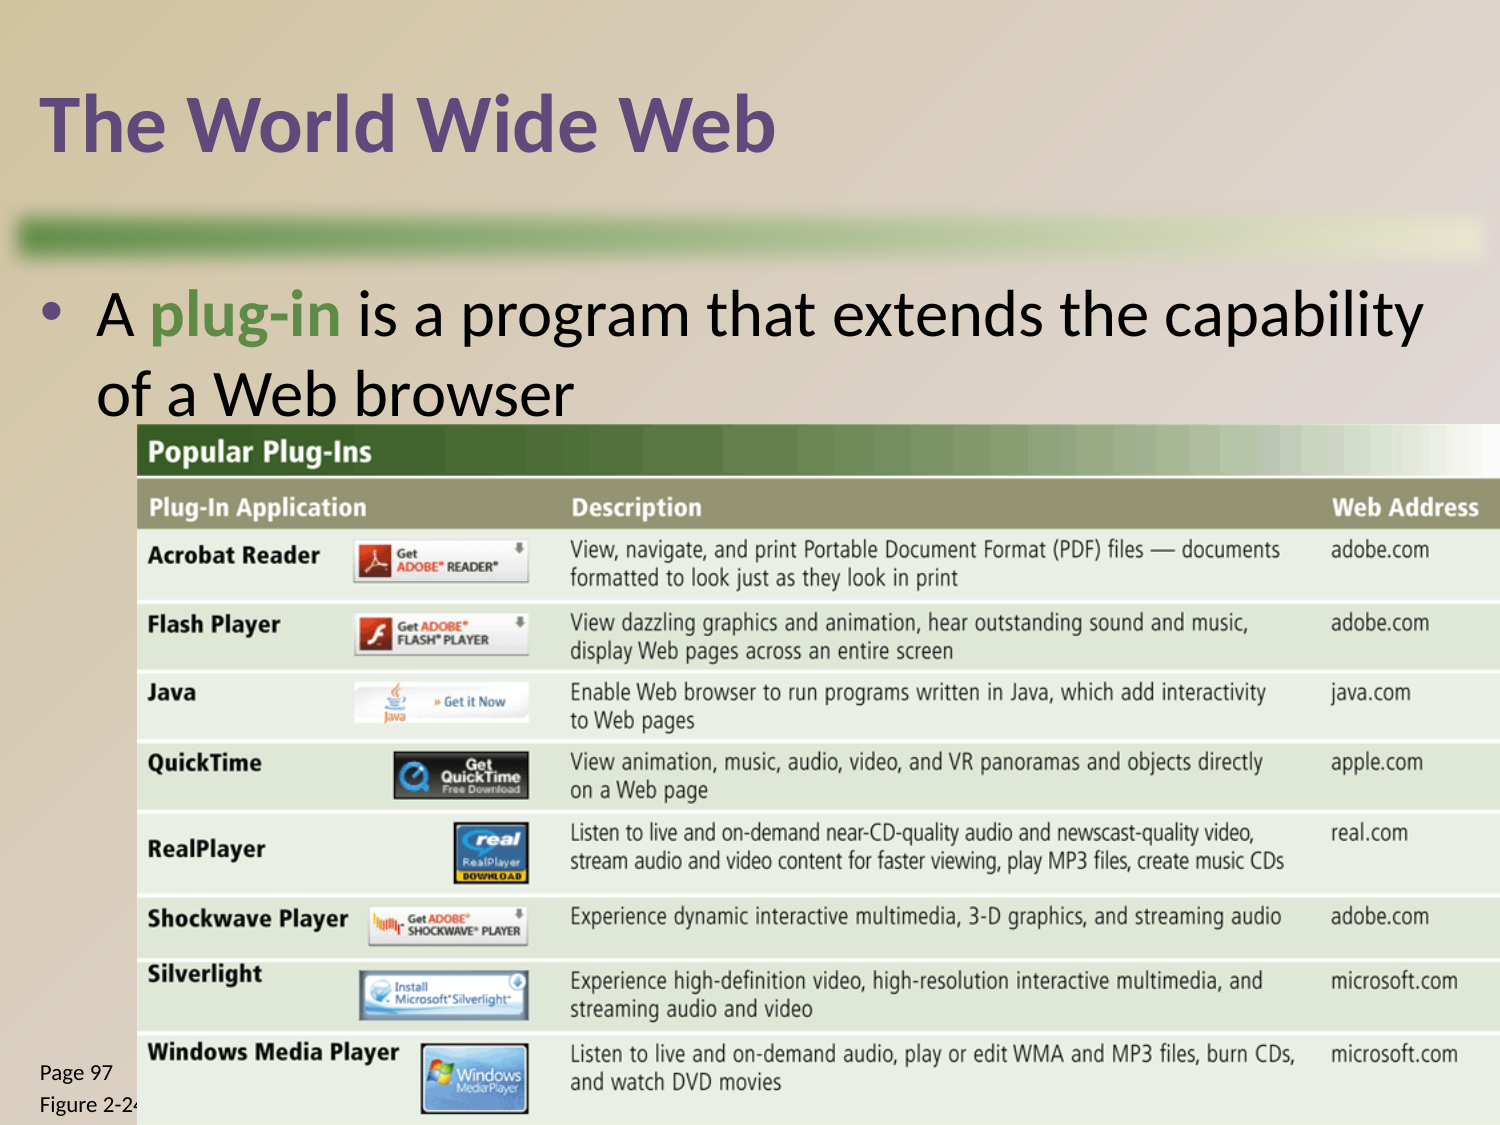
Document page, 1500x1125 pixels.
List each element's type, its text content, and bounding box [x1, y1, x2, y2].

list A plug-in is a program that extends the capability of a Web browser [24, 262, 1475, 1025]
picture [137, 424, 1500, 1125]
list Page 97 Figure 2-24 [24, 1050, 132, 1125]
title The World Wide Web [24, 24, 1475, 213]
